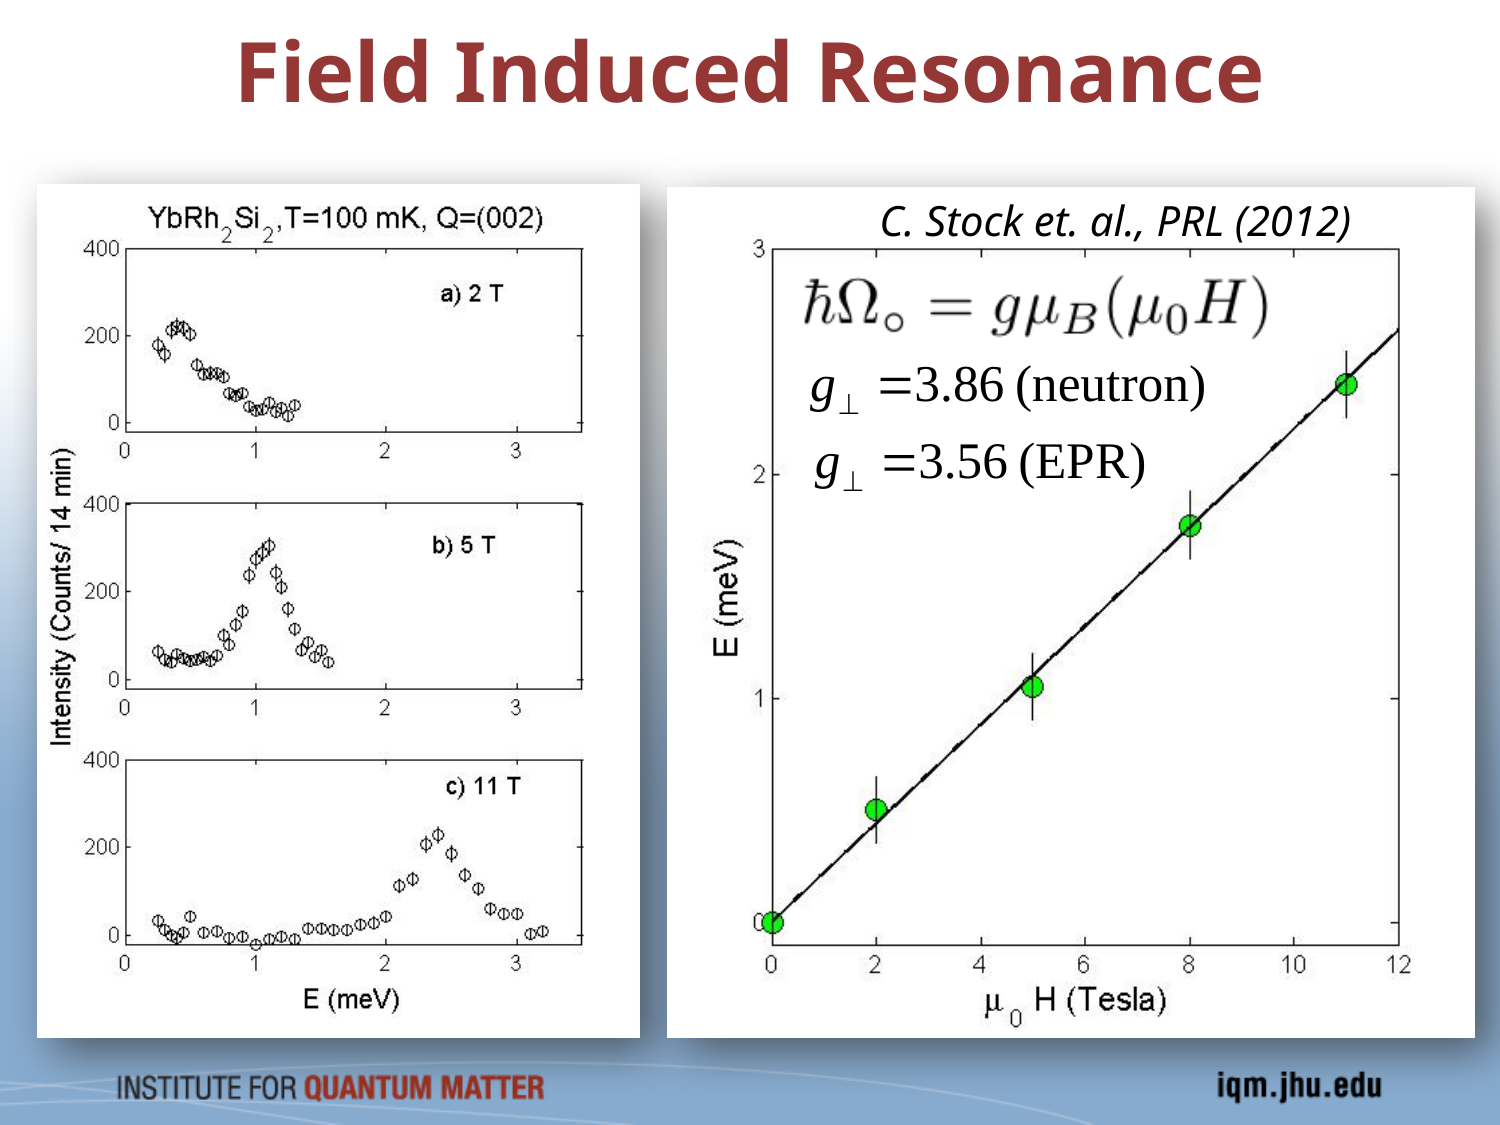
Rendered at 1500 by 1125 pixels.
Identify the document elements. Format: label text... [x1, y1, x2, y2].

title Field Induced Resonance [75, 0, 1425, 139]
picture [0, 0, 1500, 1125]
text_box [799, 349, 1218, 428]
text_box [804, 427, 1155, 505]
